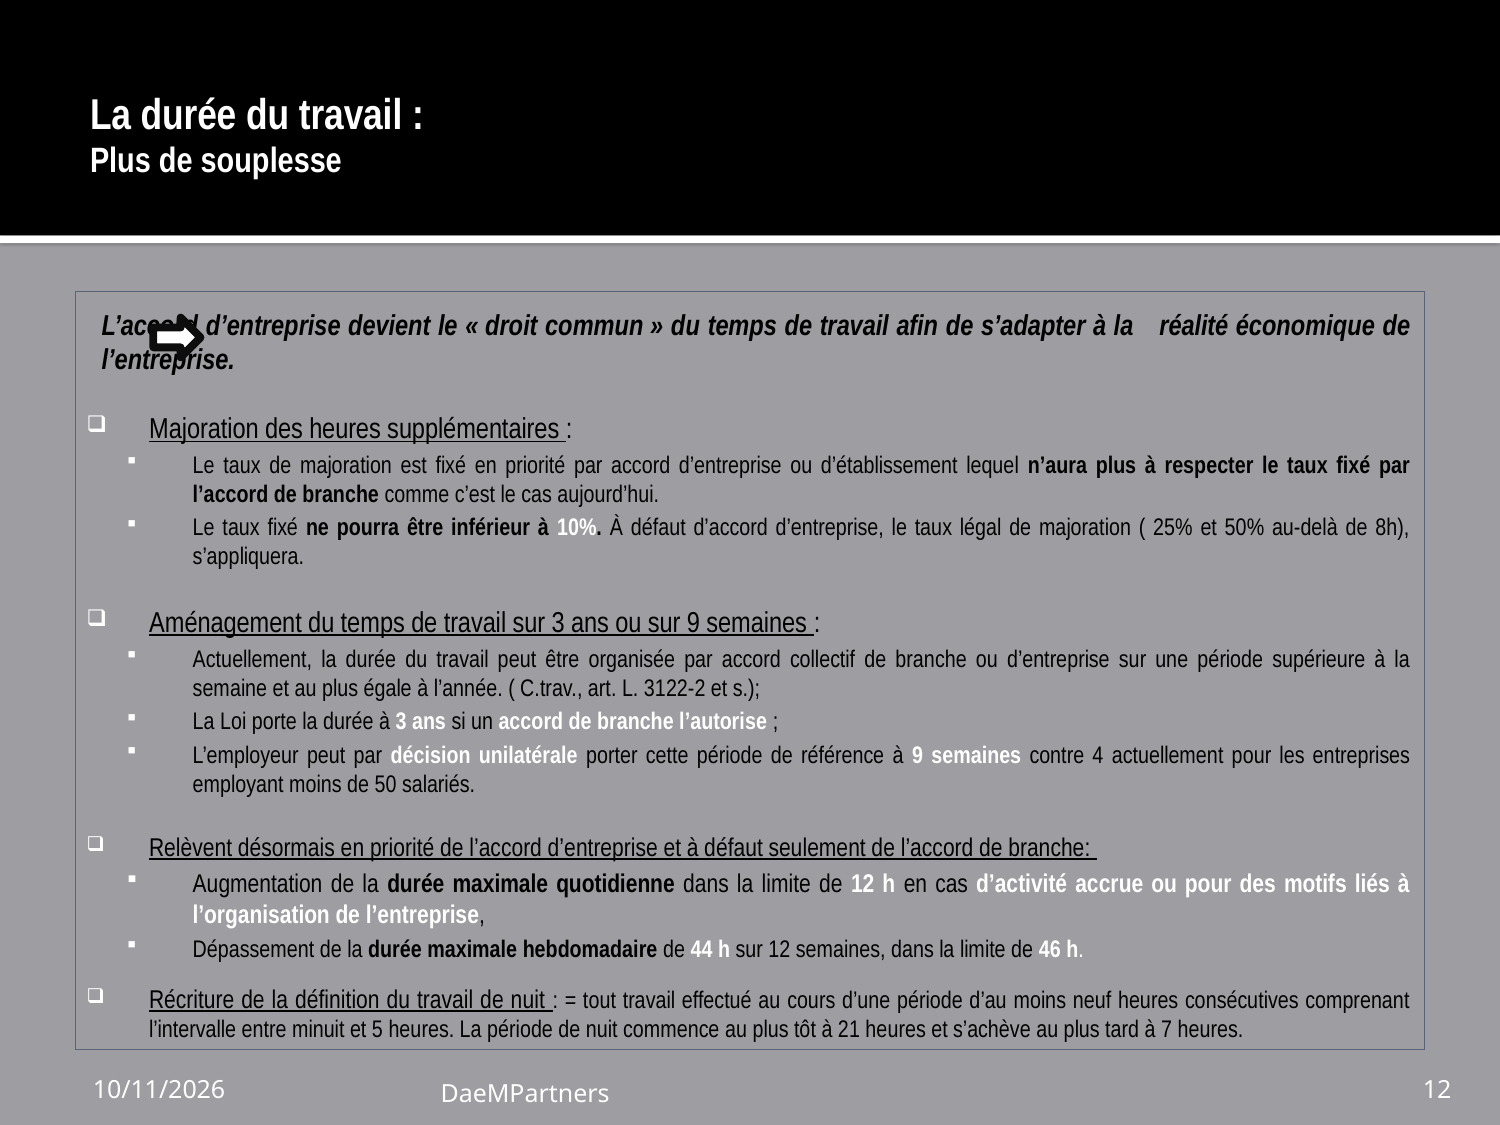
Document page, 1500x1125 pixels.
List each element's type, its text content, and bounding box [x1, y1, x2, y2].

footer DaeMPartners [433, 1062, 1337, 1108]
list L’accord d’entreprise devient le « droit commun » du temps de travail afin de s’adapter à la réalité économique de l’entreprise. Majoration des heures supplémentaires : Le taux de majoration est fixé en priorité par accord d’entreprise ou d’établissement lequel n’aura plus à respecter le taux fixé par l’accord de branche comme c’est le cas aujourd’hui. Le taux fixé ne pourra être inférieur à 10%. À défaut d’accord d’entreprise, le taux légal de majoration ( 25% et 50% au-delà de 8h), s’appliquera. Aménagement du temps de travail sur 3 ans ou sur 9 semaines : Actuellement, la durée du travail peut être organisée par accord collectif de branche ou d’entreprise sur une période supérieure à la semaine et au plus égale à l’année. ( C.trav., art. L. 3122-2 et s.); La Loi porte la durée à 3 ans si un accord de branche l’autorise ; L’employeur peut par décision unilatérale porter cette période de référence à 9 semaines contre 4 actuellement pour les entreprises employant moins de 50 salariés. Relèvent désormais en priorité de l’accord d’entreprise et à défaut seulement de l’accord de branche: Augmentation de la durée maximale quotidienne dans la limite de 12 h en cas d’activité accrue ou pour des motifs liés à l’organisation de l’entreprise, Dépassement de la durée maximale hebdomadaire de 44 h sur 12 semaines, dans la limite de 46 h. Récriture de la définition du travail de nuit : = tout travail effectué au cours d’une période d’au moins neuf heures consécutives comprenant l’intervalle entre minuit et 5 heures. La période de nuit commence au plus tôt à 21 heures et s’achève au plus tard à 7 heures. [75, 291, 1425, 1050]
title La durée du travail : Plus de souplesse [75, 25, 1425, 231]
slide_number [75, 1062, 425, 1108]
text_box [149, 313, 205, 362]
slide_number 12 [1345, 1062, 1467, 1108]
